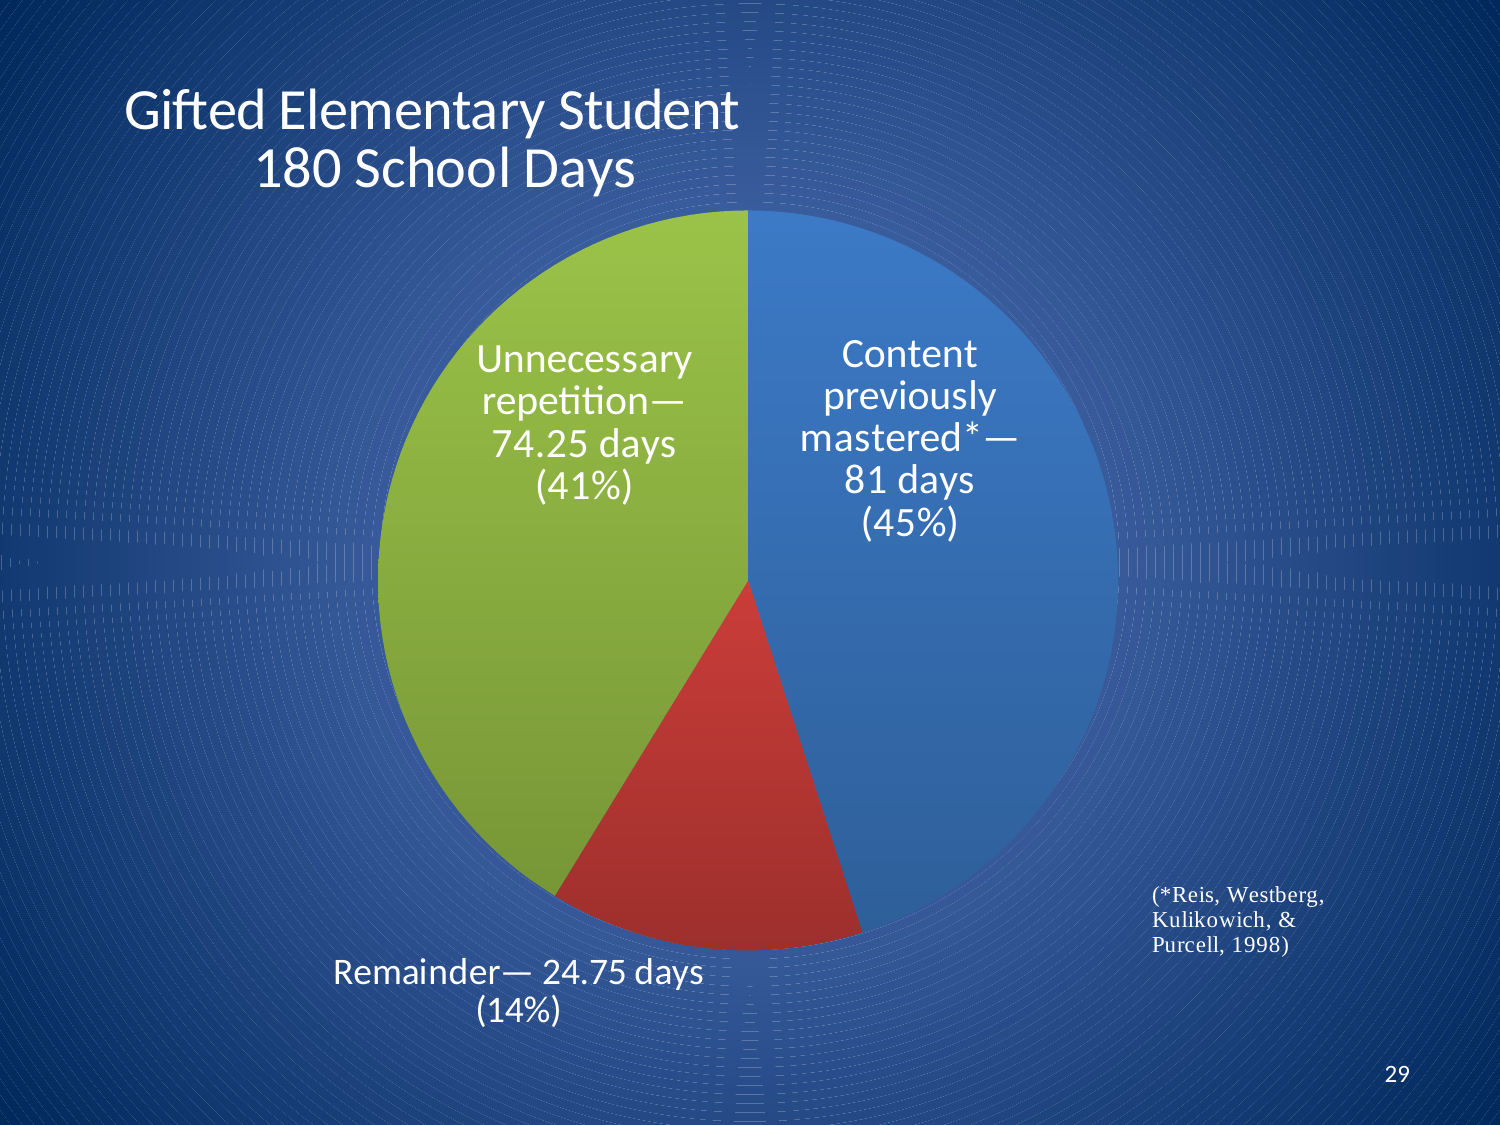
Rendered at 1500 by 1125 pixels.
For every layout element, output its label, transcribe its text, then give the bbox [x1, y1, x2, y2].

chart [112, 43, 1388, 1082]
slide_number 29 [1074, 1042, 1425, 1103]
